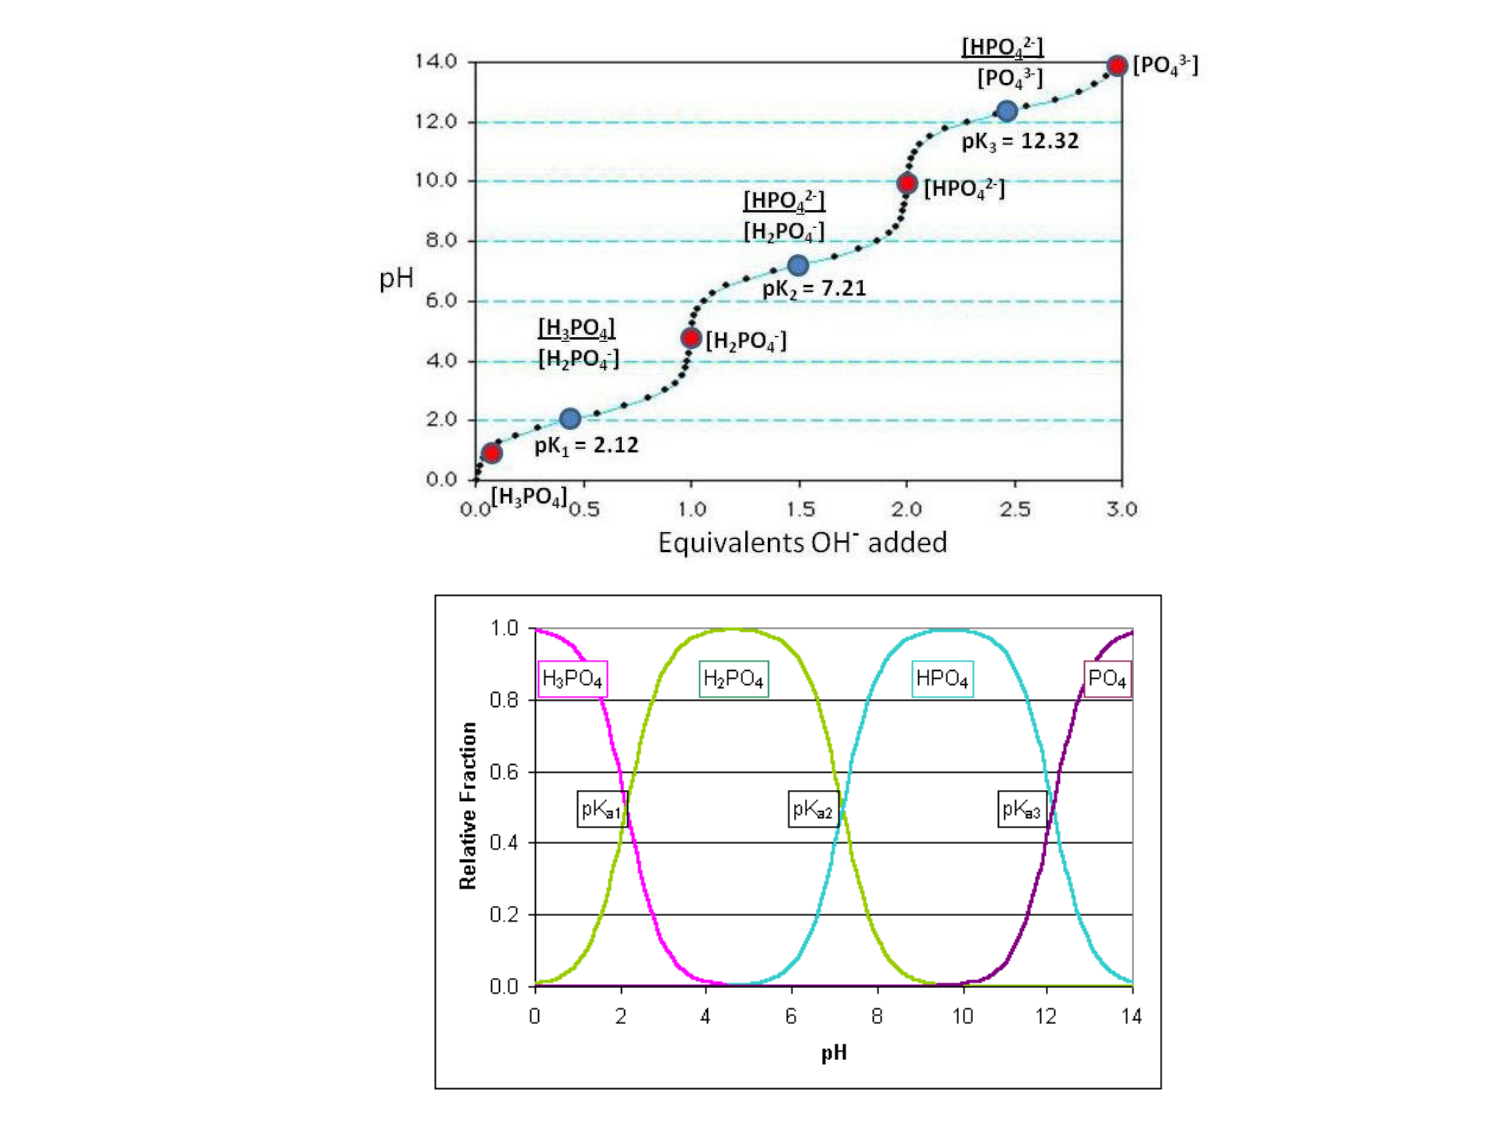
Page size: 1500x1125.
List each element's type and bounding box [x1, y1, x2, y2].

picture [362, 26, 1213, 563]
picture [427, 587, 1170, 1096]
